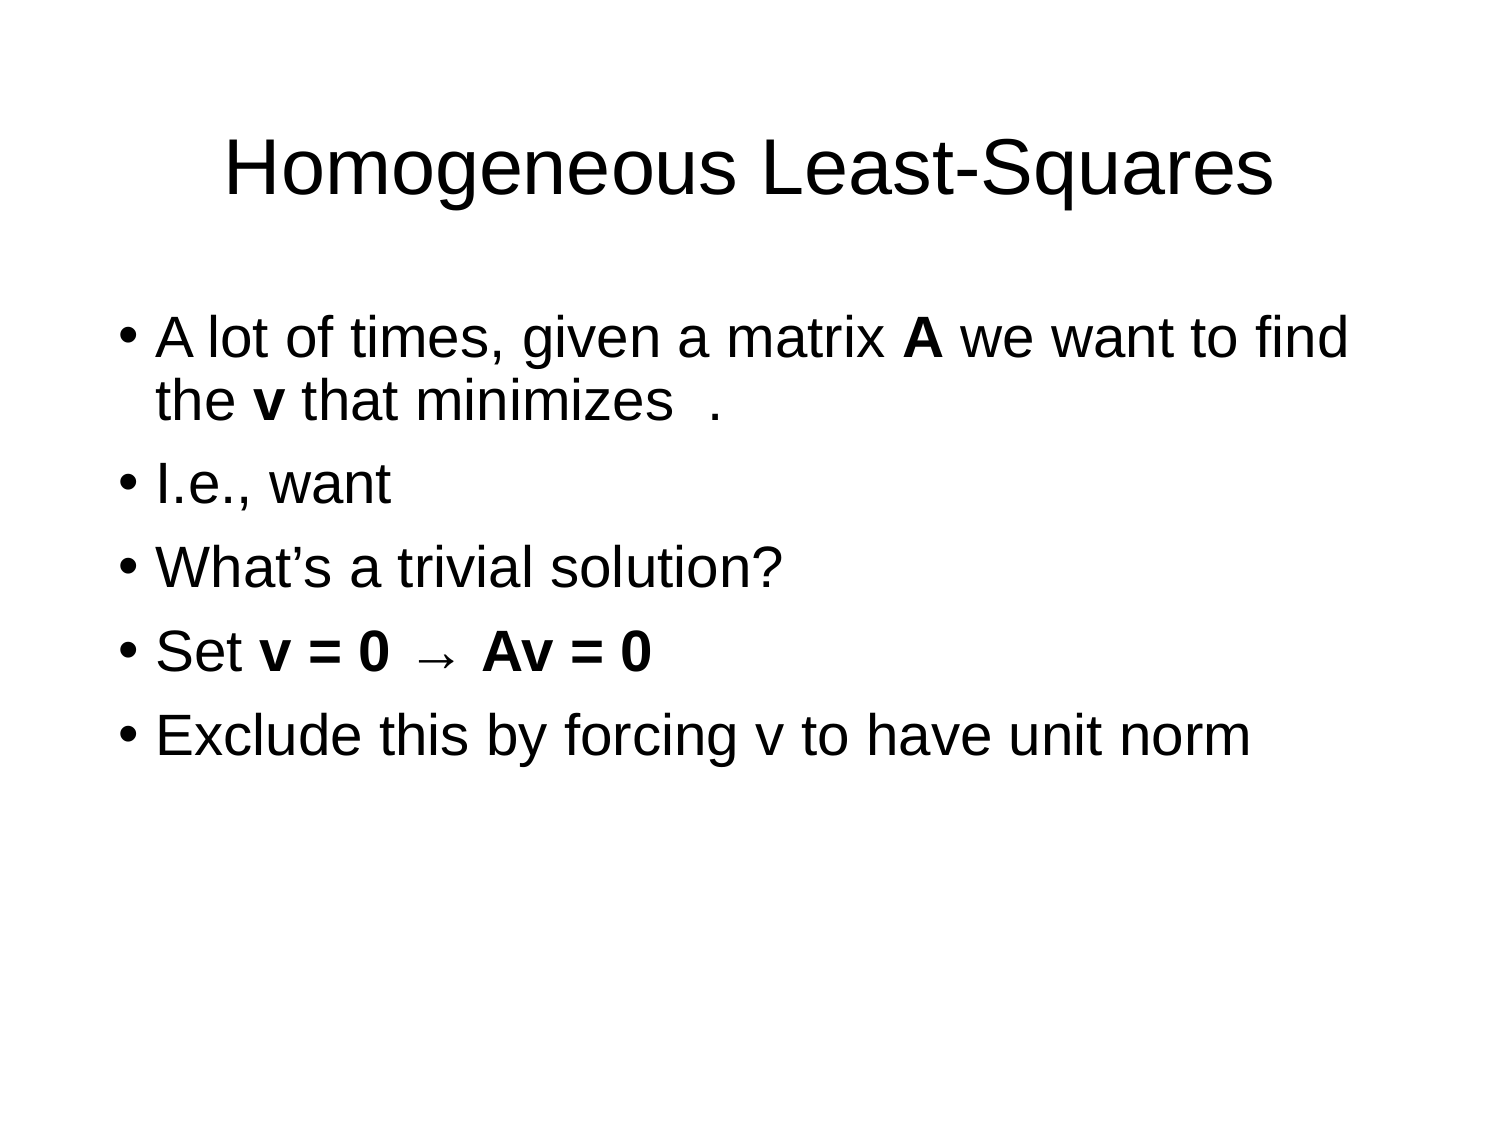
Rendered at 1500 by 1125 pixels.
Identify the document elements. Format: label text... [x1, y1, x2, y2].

title Homogeneous Least-Squares [103, 59, 1397, 278]
